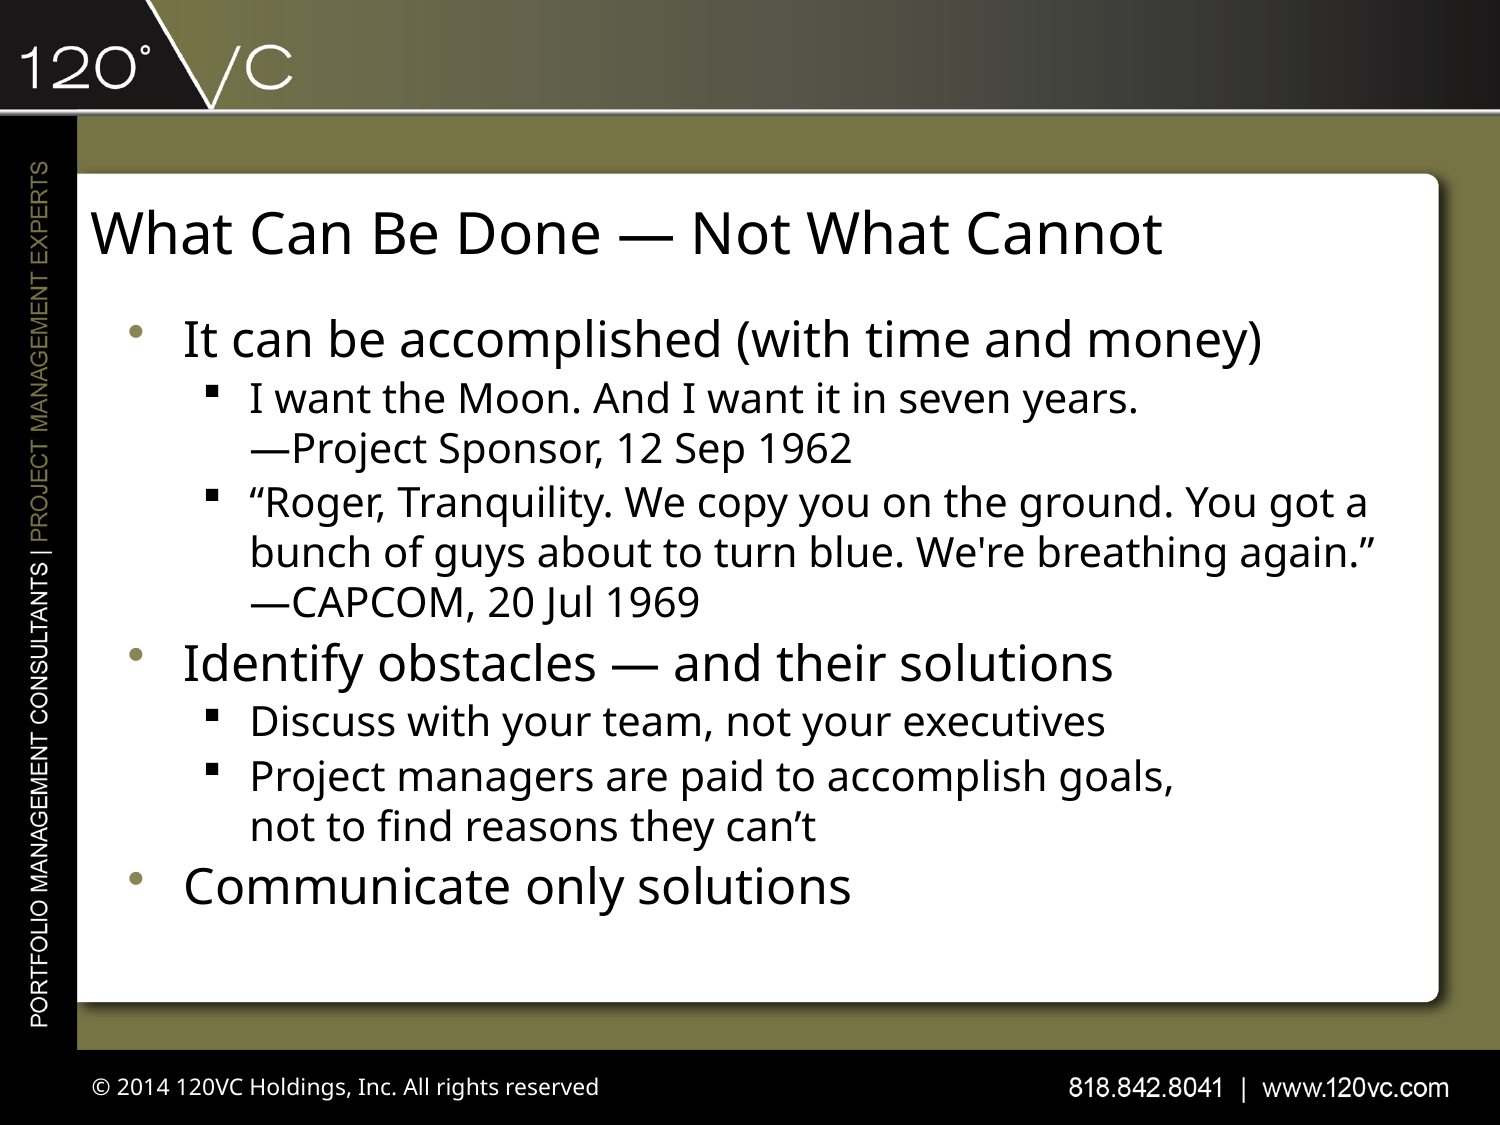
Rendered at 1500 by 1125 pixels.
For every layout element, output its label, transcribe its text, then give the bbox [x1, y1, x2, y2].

slide_number © 2014 120VC Holdings, Inc. All rights reserved [76, 1065, 700, 1103]
picture [0, 0, 1500, 1125]
title What Can Be Done — Not What Cannot [75, 174, 1438, 288]
list It can be accomplished (with time and money) I want the Moon. And I want it in seven years. —Project Sponsor, 12 Sep 1962 “Roger, Tranquility. We copy you on the ground. You got a bunch of guys about to turn blue. We're breathing again.” —CAPCOM, 20 Jul 1969 Identify obstacles — and their solutions Discuss with your team, not your executives Project managers are paid to accomplish goals, not to find reasons they can’t Communicate only solutions [75, 299, 1438, 988]
